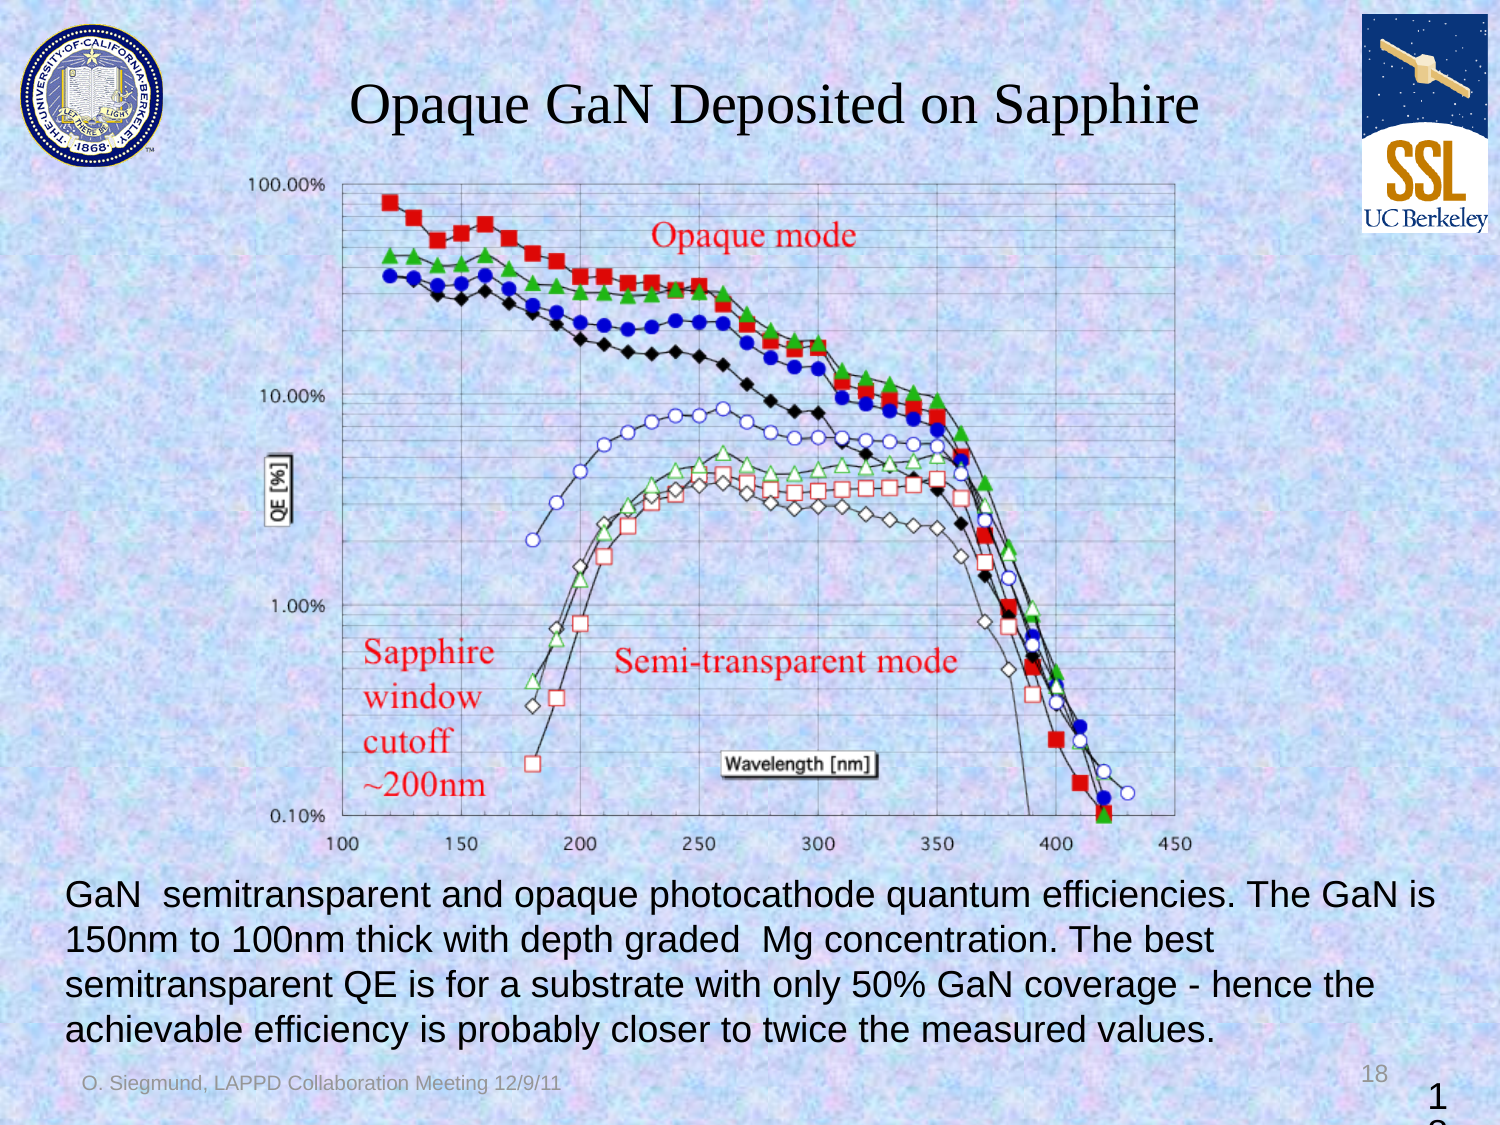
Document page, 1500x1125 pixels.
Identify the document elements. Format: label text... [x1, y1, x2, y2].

slide_number 18 [1412, 1064, 1476, 1125]
picture [0, 0, 1500, 1125]
text_box GaN semitransparent and opaque photocathode quantum efficiencies. The GaN is 150nm to 100nm thick with depth graded Mg concentration. The best semitransparent QE is for a substrate with only 50% GaN coverage - hence the achievable efficiency is probably closer to twice the measured values. [49, 862, 1475, 1058]
title Opaque GaN Deposited on Sapphire [99, 49, 1451, 151]
